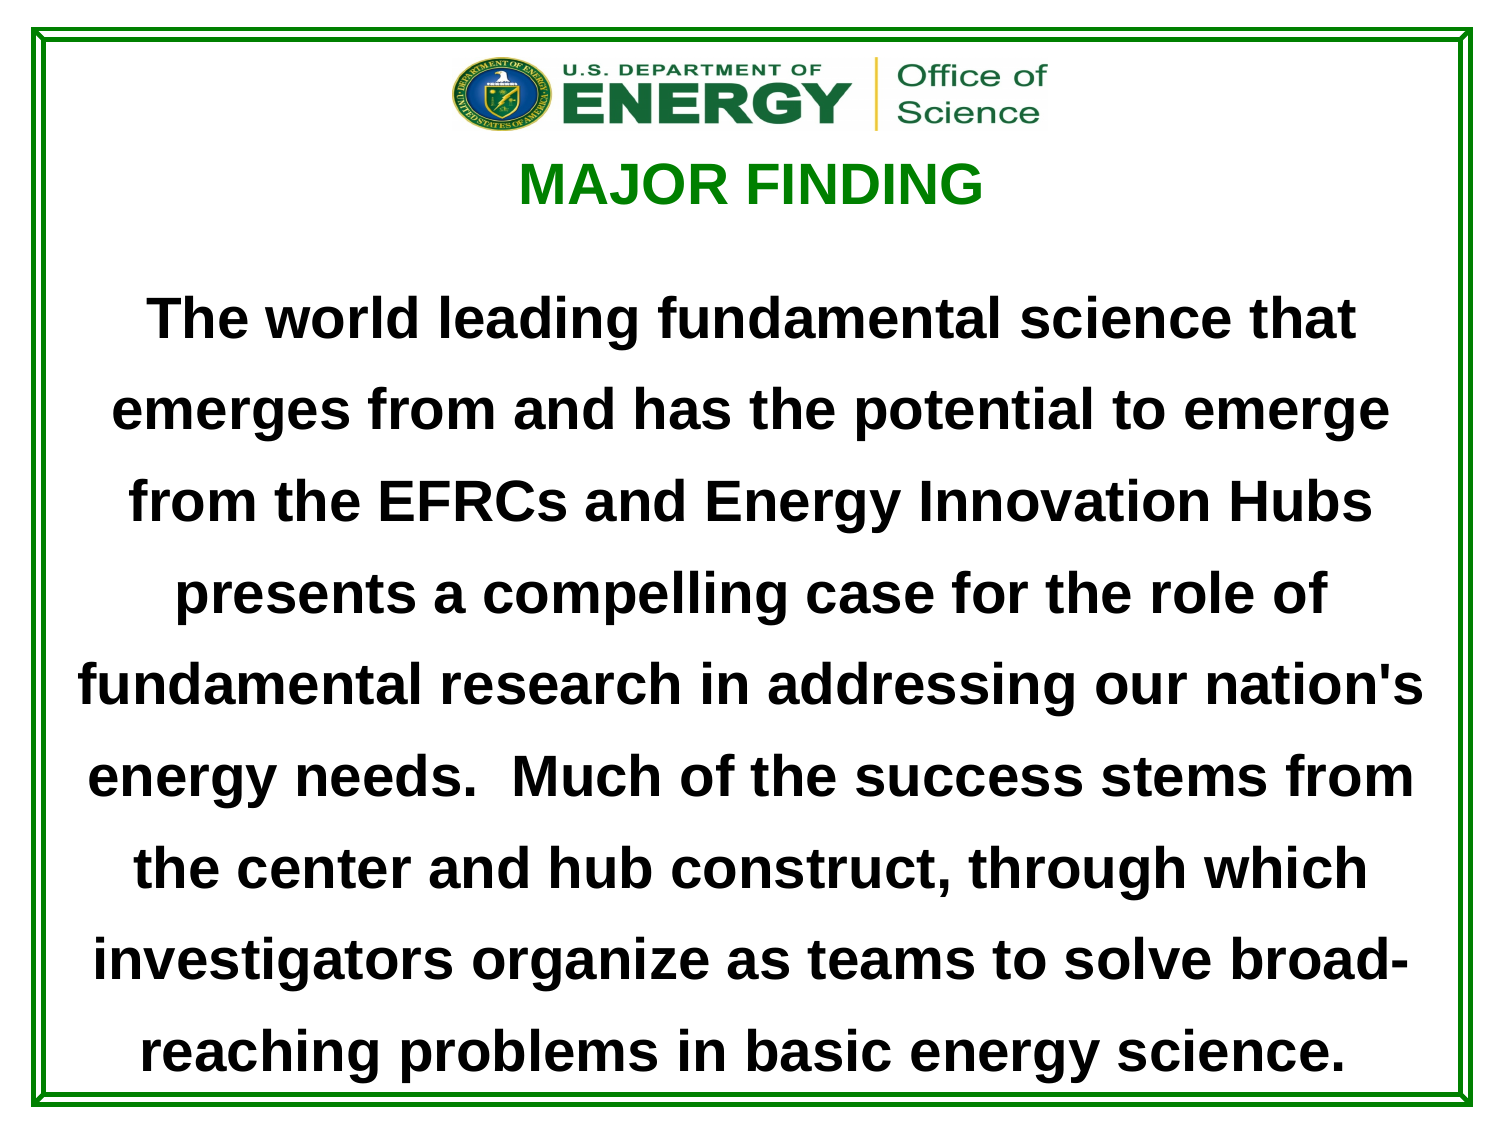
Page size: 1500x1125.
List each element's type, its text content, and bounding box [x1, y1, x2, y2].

text_box MAJOR FINDING The world leading fundamental science that emerges from and has the potential to emerge from the EFRCs and Energy Innovation Hubs presents a compelling case for the role of fundamental research in addressing our nation's energy needs. Much of the success stems from the center and hub construct, through which investigators organize as teams to solve broad-reaching problems in basic energy science. [48, 139, 1456, 1091]
text_box [33, 29, 1471, 1105]
picture [451, 57, 1048, 131]
